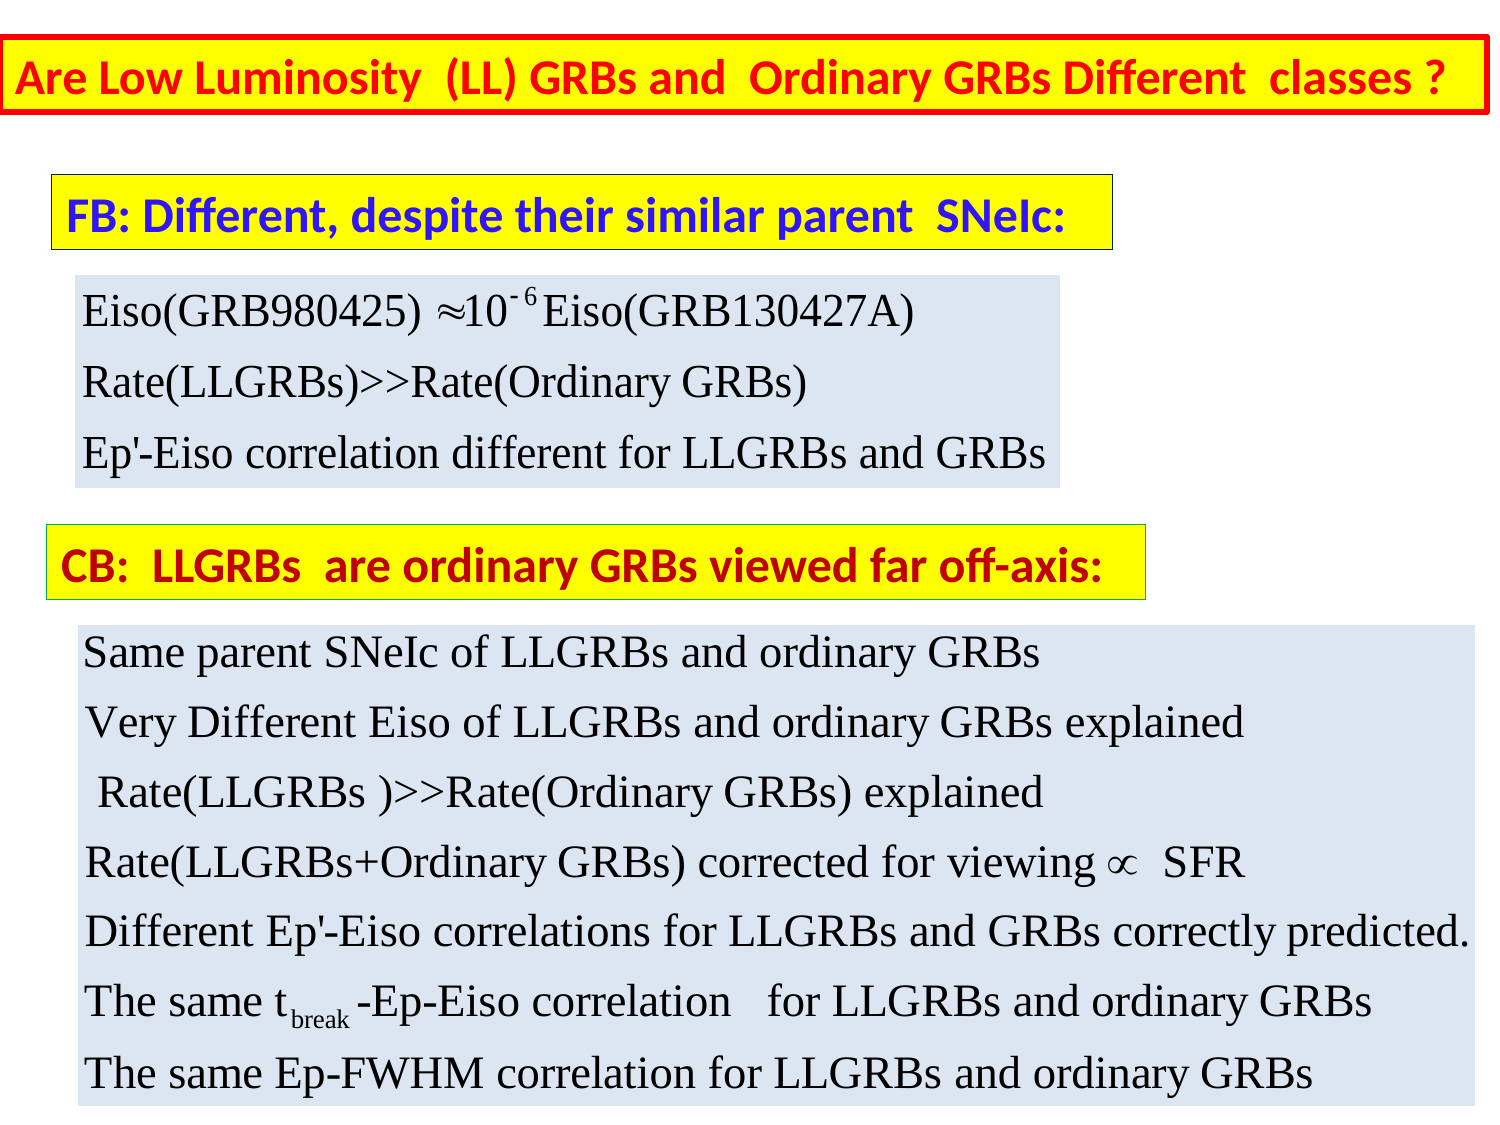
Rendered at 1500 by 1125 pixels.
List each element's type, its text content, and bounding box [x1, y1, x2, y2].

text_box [74, 274, 1061, 489]
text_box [77, 624, 1476, 1107]
text_box FB: Different, despite their similar parent SNeIc: [51, 174, 1113, 250]
text_box Are Low Luminosity (LL) GRBs and Ordinary GRBs Different classes ? [0, 37, 1488, 112]
text_box CB: LLGRBs are ordinary GRBs viewed far off-axis: [46, 524, 1146, 600]
